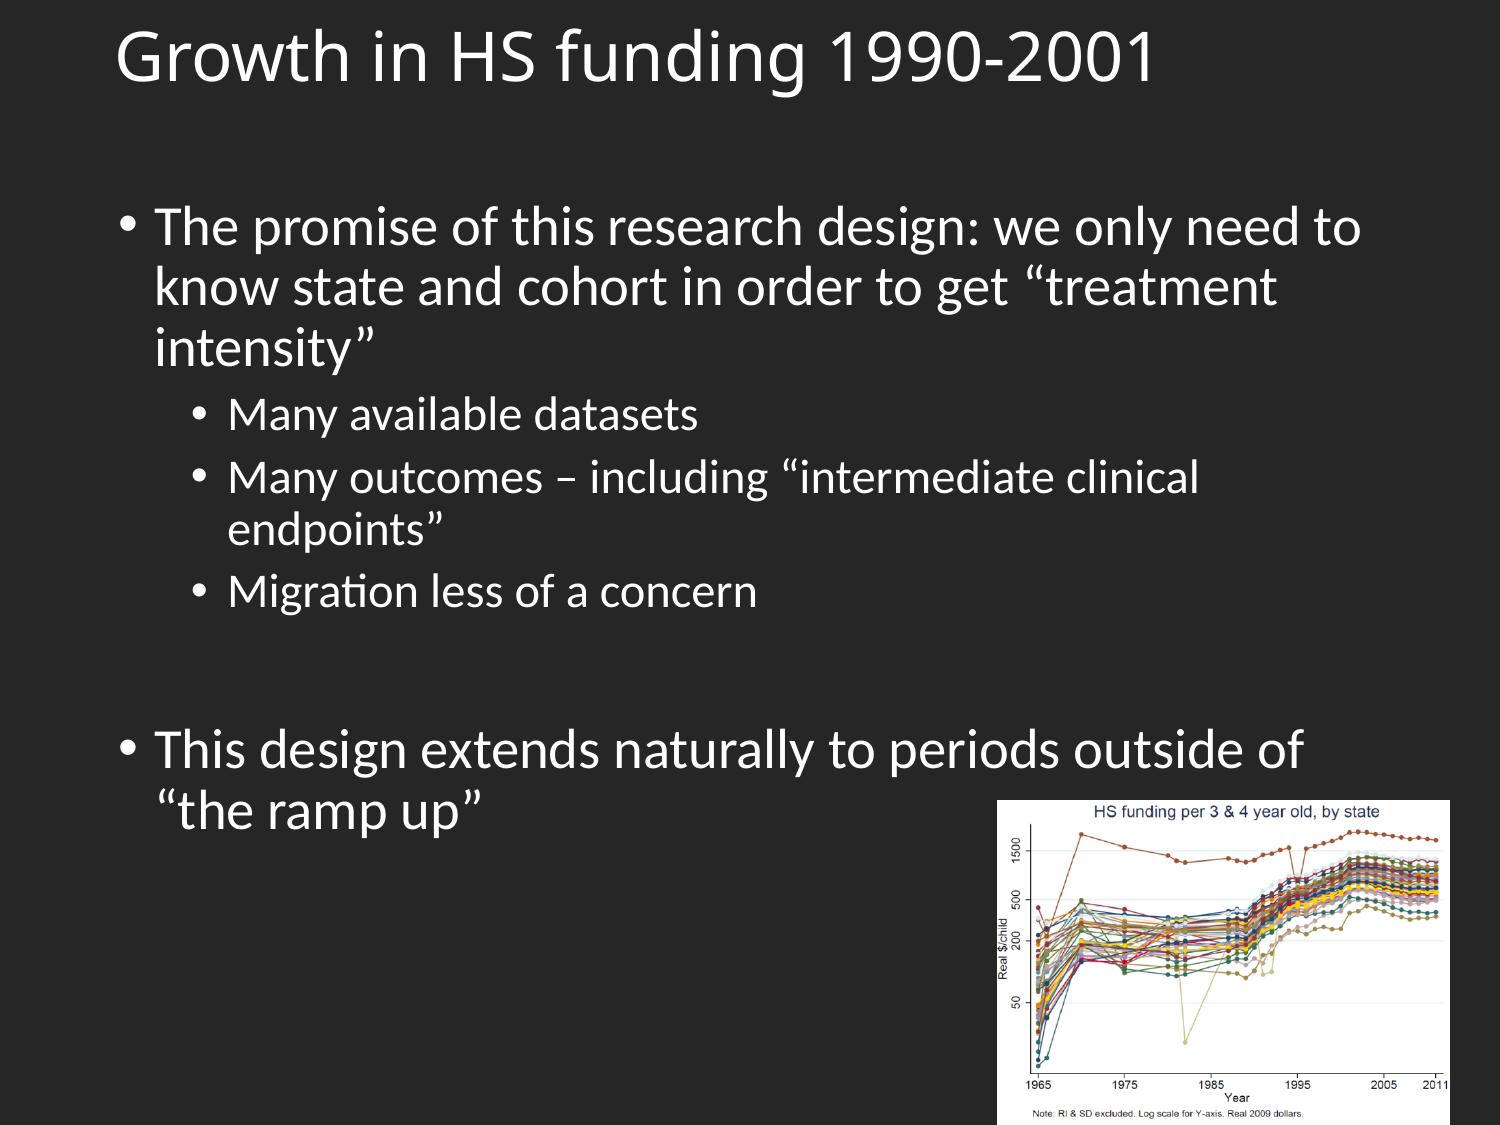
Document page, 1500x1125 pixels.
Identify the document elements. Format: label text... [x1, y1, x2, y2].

text_box Growth in HS funding 1990-2001 [103, 12, 1397, 106]
picture [997, 800, 1450, 1125]
list The promise of this research design: we only need to know state and cohort in order to get “treatment intensity” Many available datasets Many outcomes – including “intermediate clinical endpoints” Migration less of a concern This design extends naturally to periods outside of “the ramp up” [103, 188, 1397, 855]
